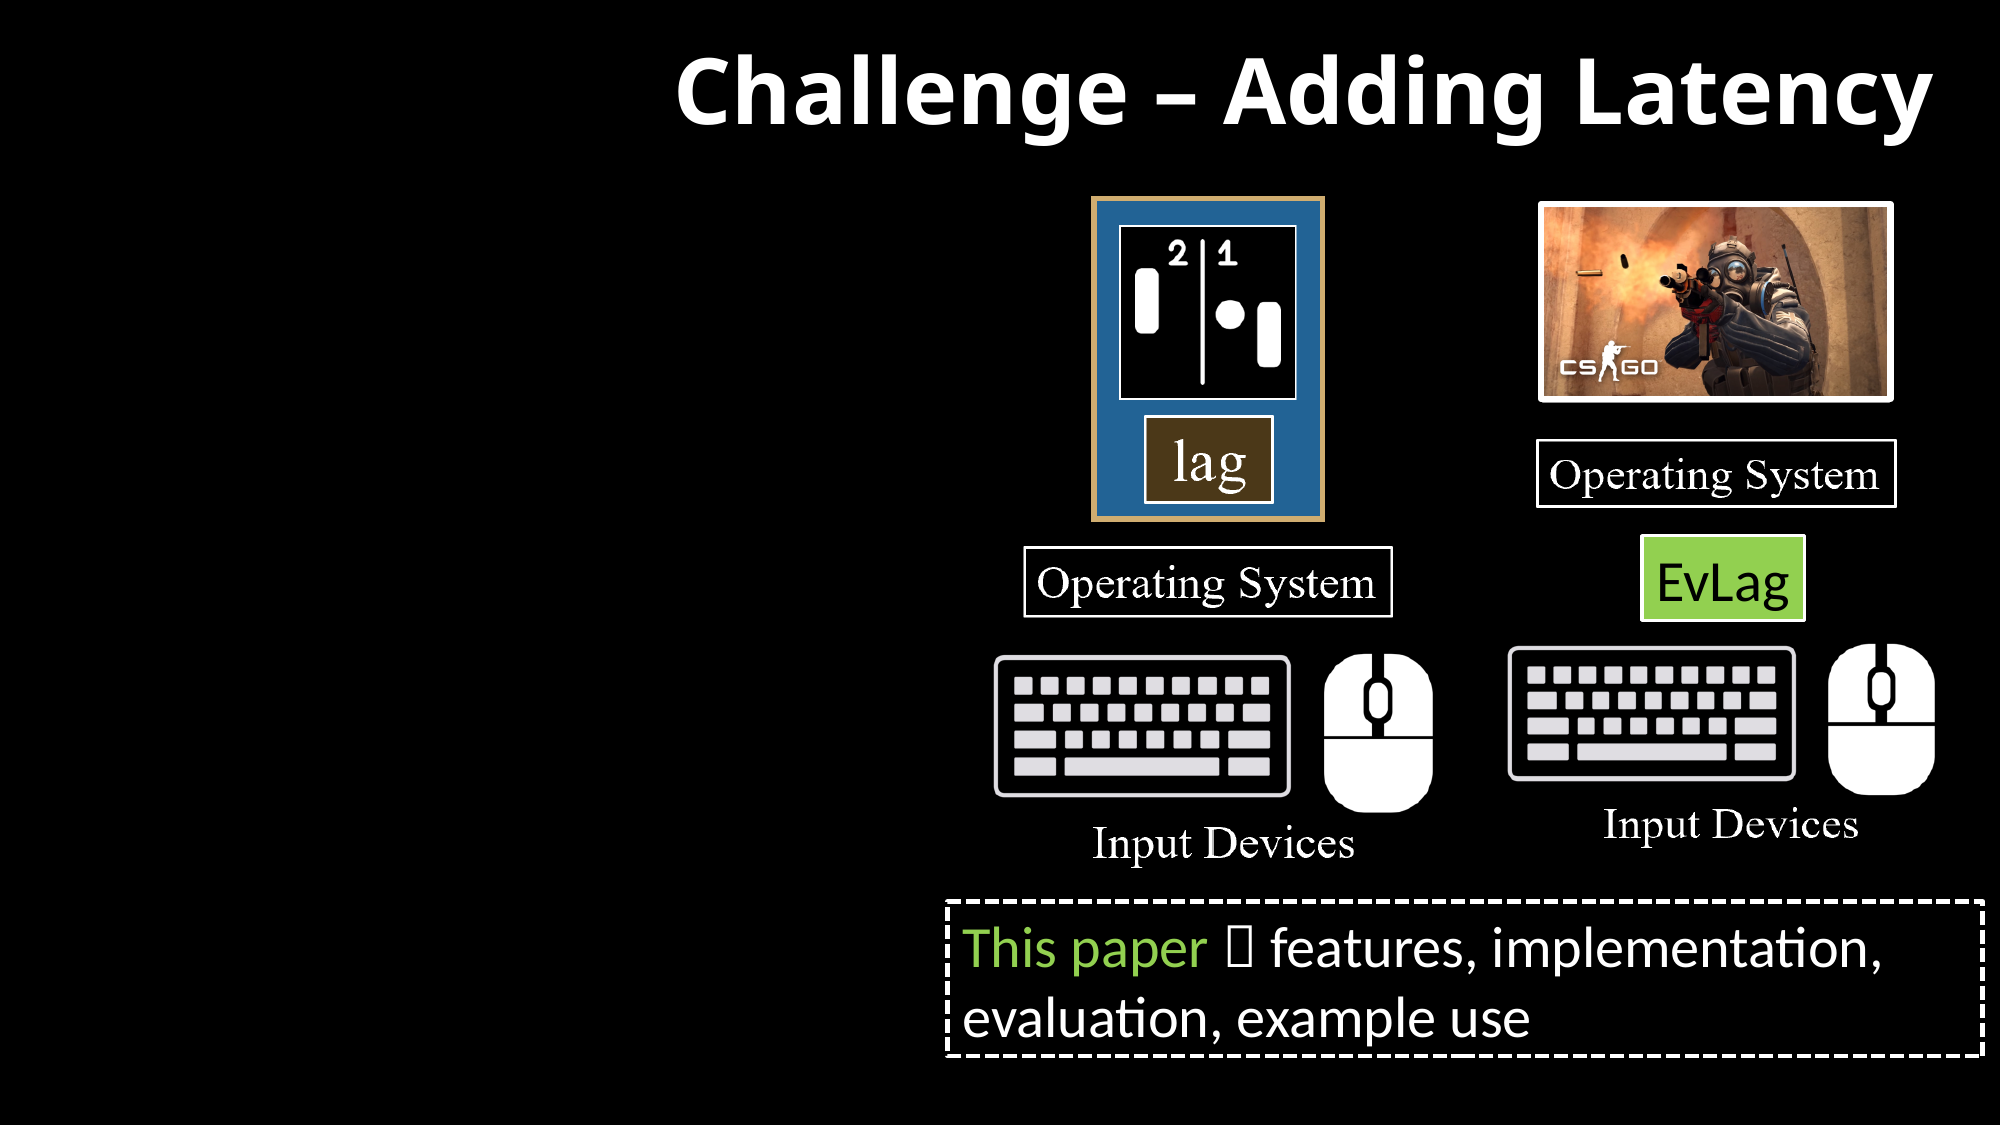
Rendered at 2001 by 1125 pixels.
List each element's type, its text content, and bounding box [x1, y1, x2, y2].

picture [958, 180, 1466, 887]
title Challenge – Adding Latency [512, 6, 1950, 184]
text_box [1482, 199, 1950, 861]
text_box This paper  features, implementation, evaluation, example use [947, 901, 1983, 1057]
